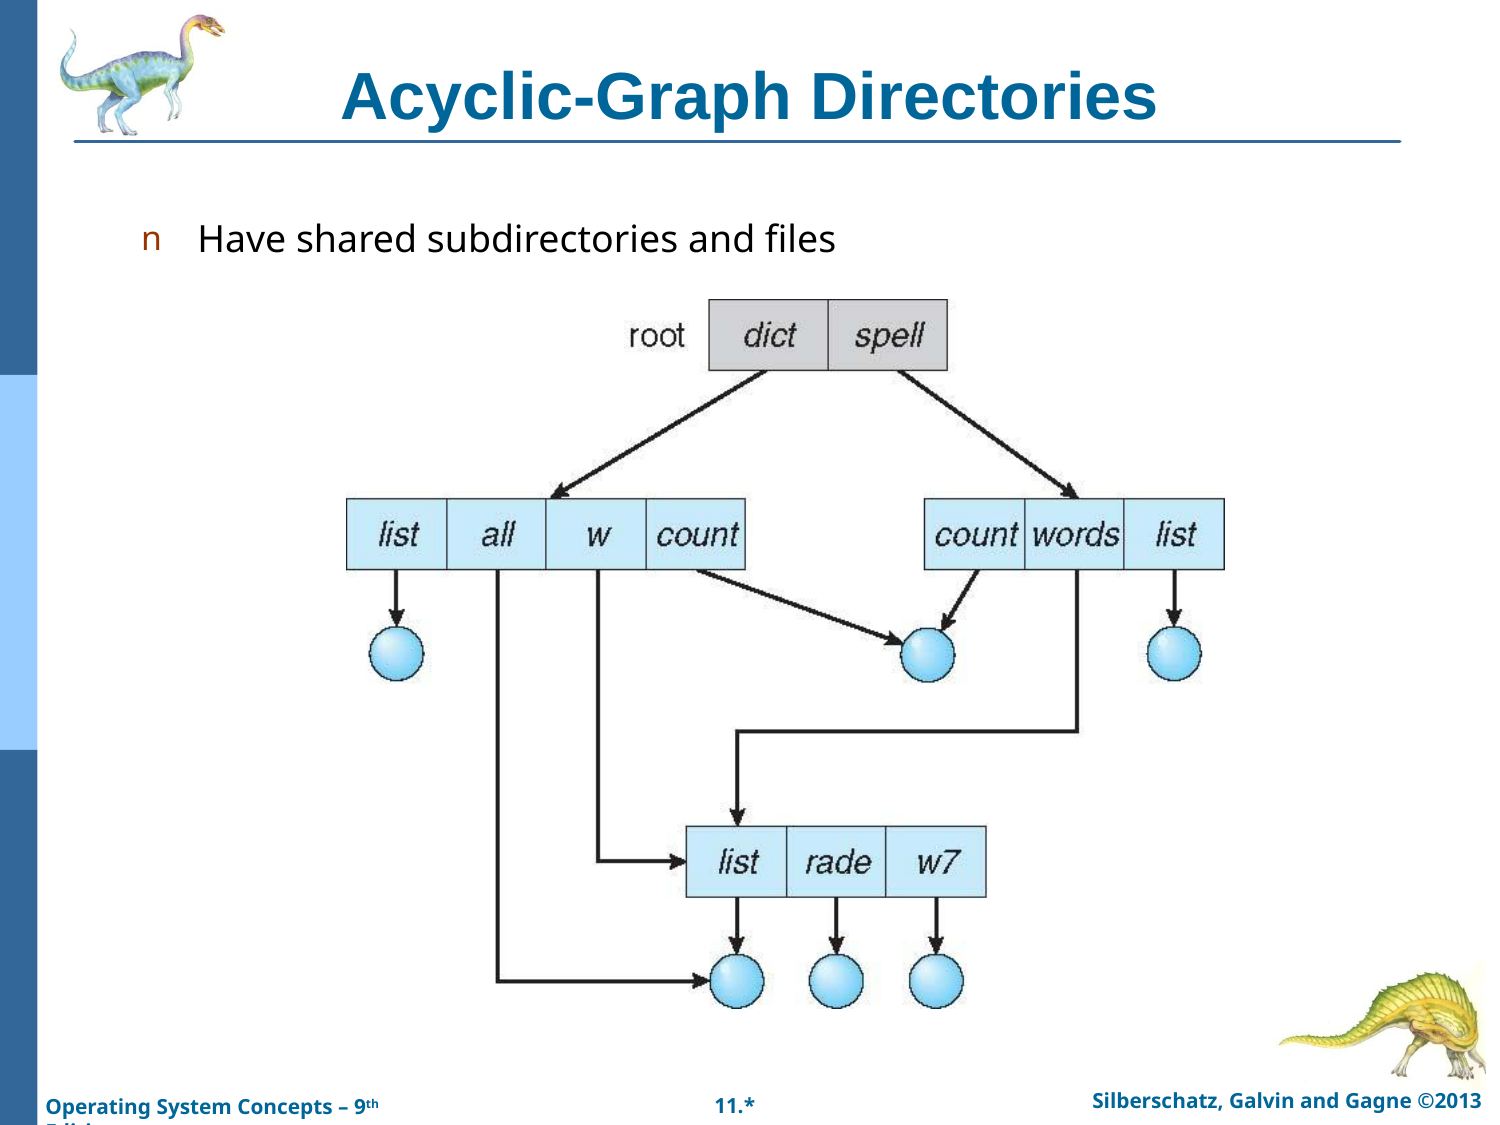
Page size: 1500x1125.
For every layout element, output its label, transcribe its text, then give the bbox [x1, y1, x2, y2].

picture [346, 299, 1225, 1009]
title Acyclic-Graph Directories [75, 45, 1425, 141]
picture [1275, 959, 1486, 1090]
list Have shared subdirectories and files [126, 207, 1280, 293]
picture [46, 0, 243, 149]
